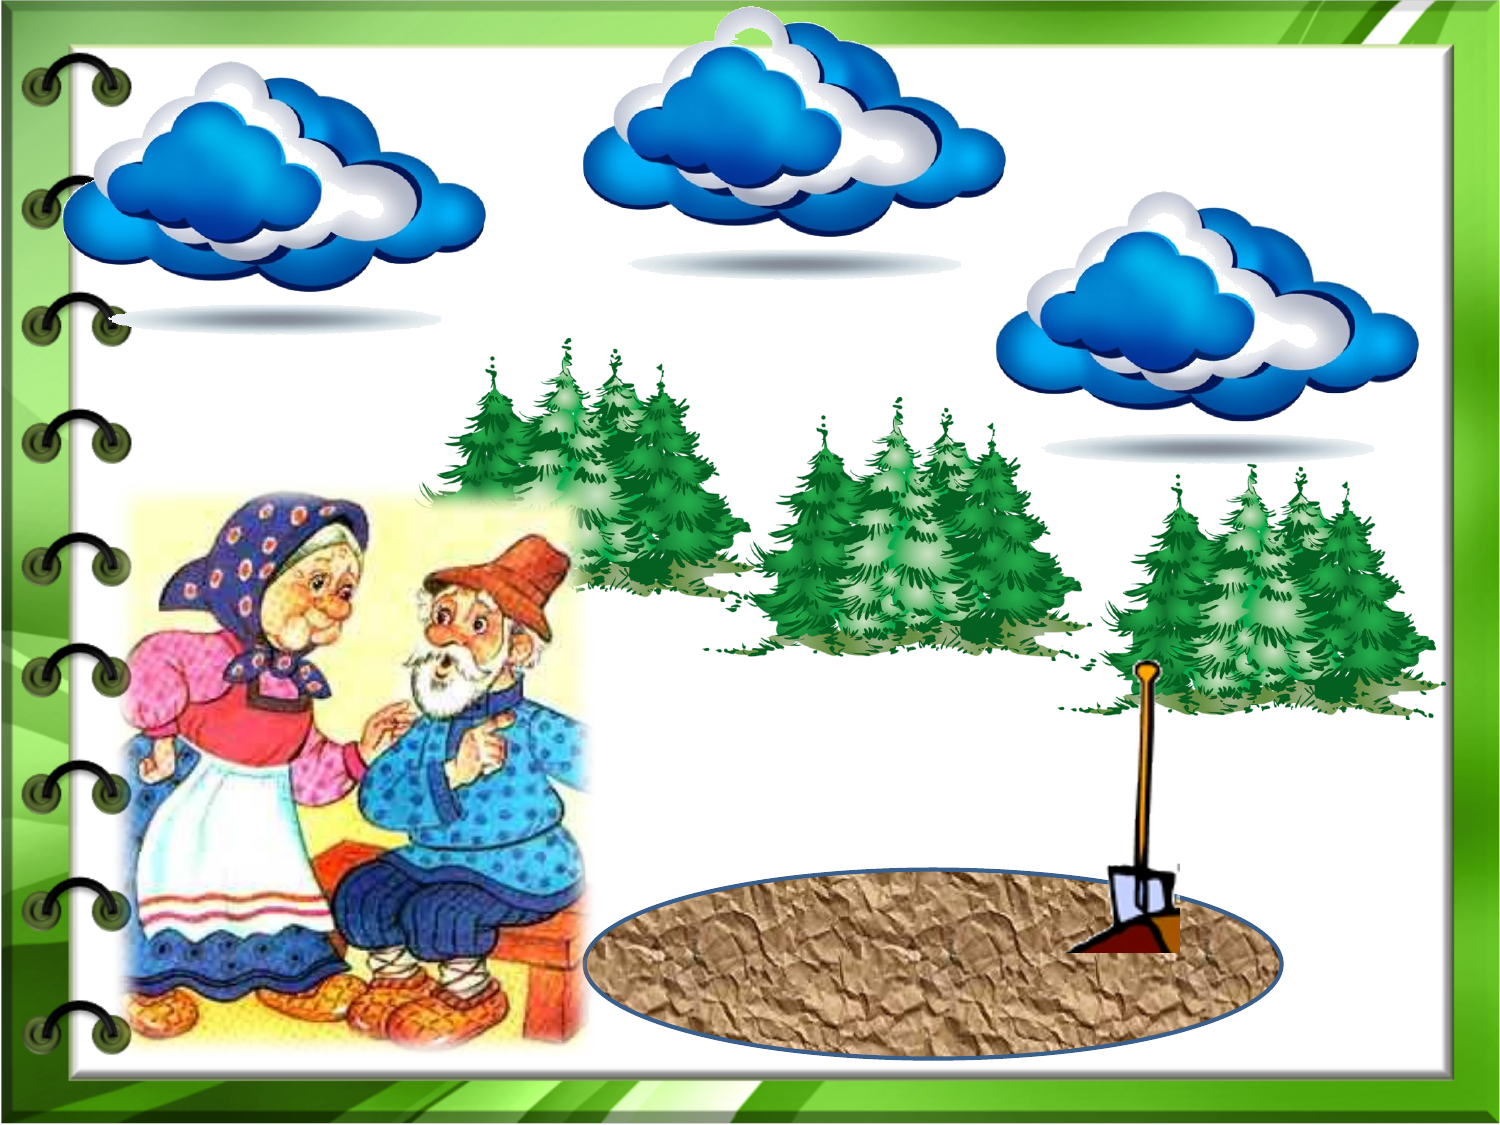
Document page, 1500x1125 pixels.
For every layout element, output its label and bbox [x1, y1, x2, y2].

text_box [601, 867, 1284, 1061]
picture [0, 0, 1500, 1125]
